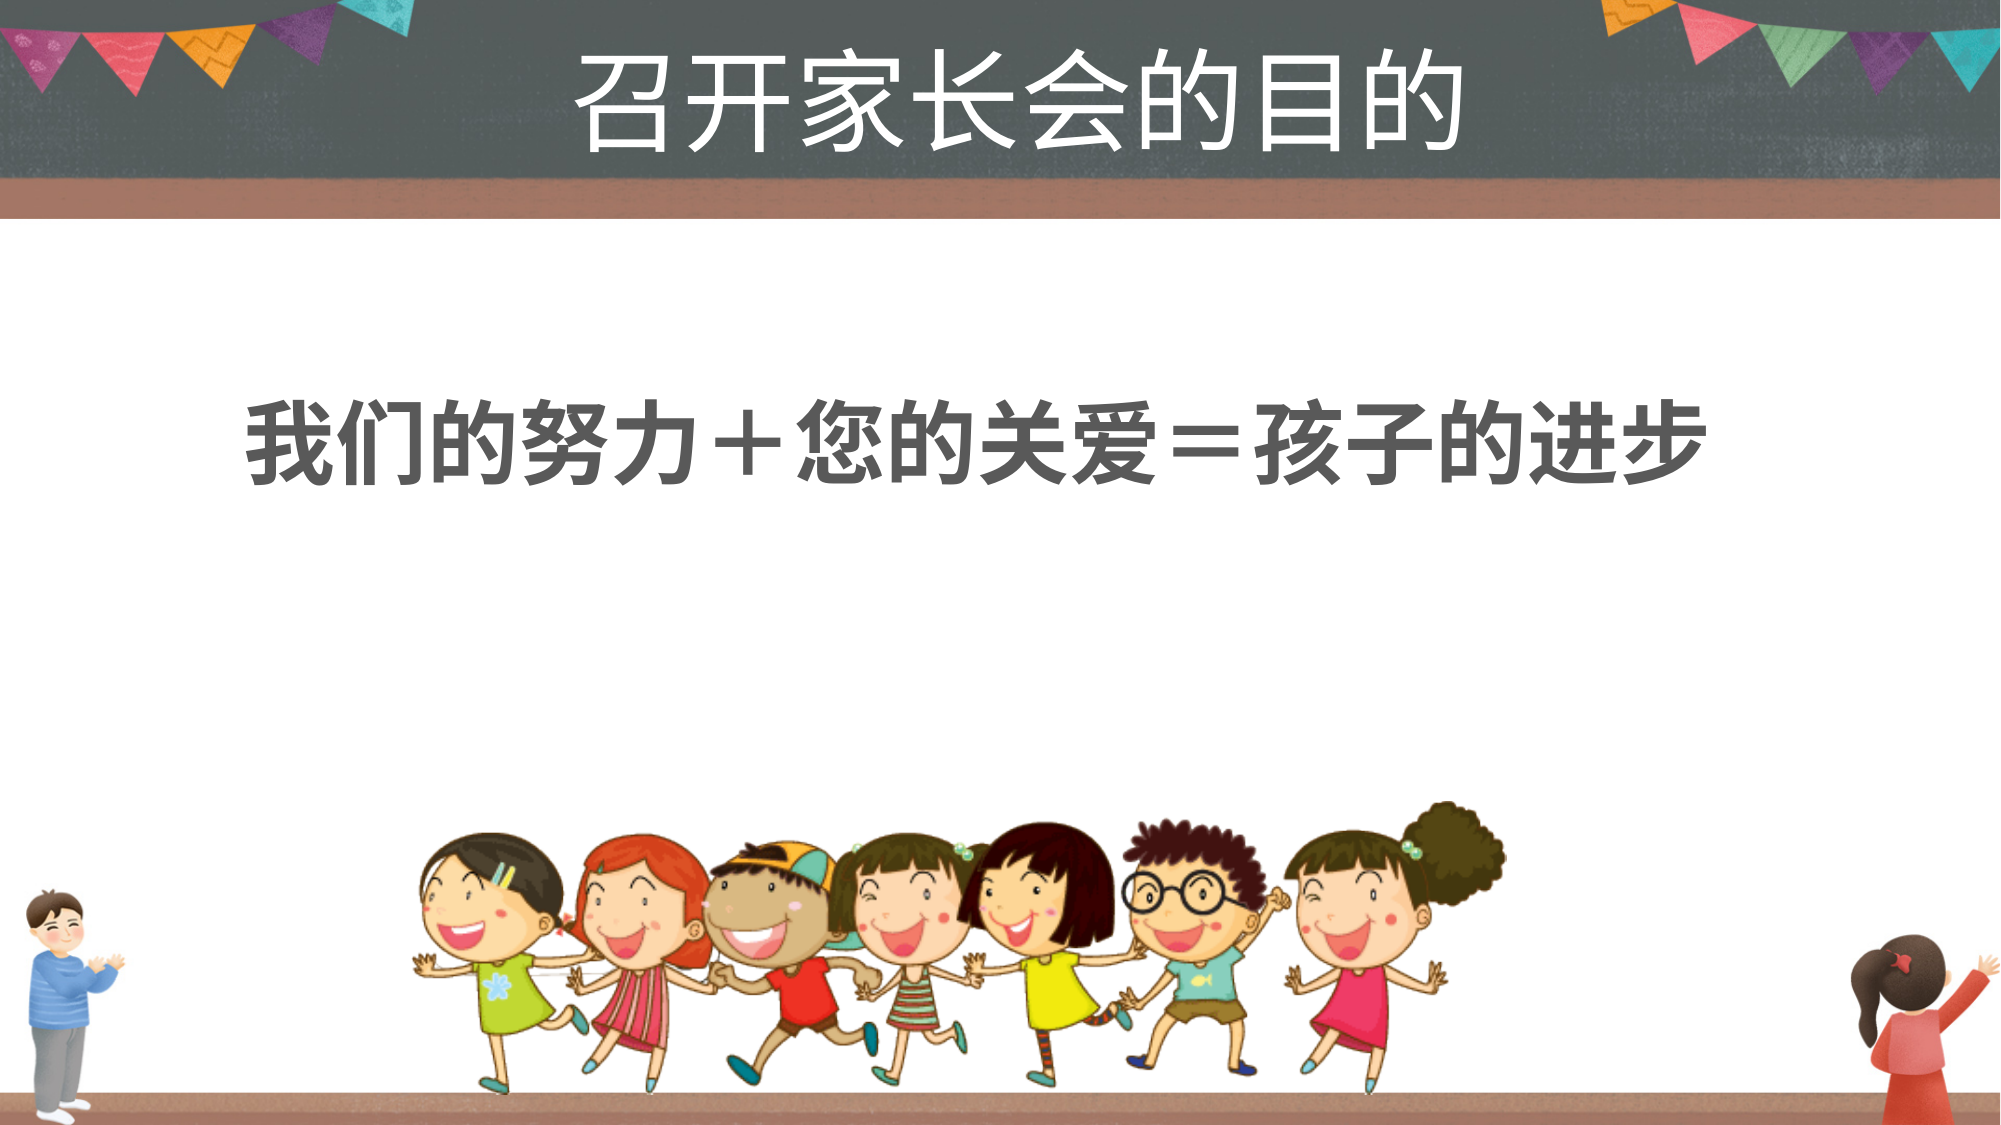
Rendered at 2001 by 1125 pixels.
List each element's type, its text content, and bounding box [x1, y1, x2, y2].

text_box 我们的努力＋您的关爱＝孩子的进步 [229, 378, 1812, 504]
text_box 召开家长会的目的 [512, 27, 1529, 170]
picture [0, 0, 2001, 1125]
